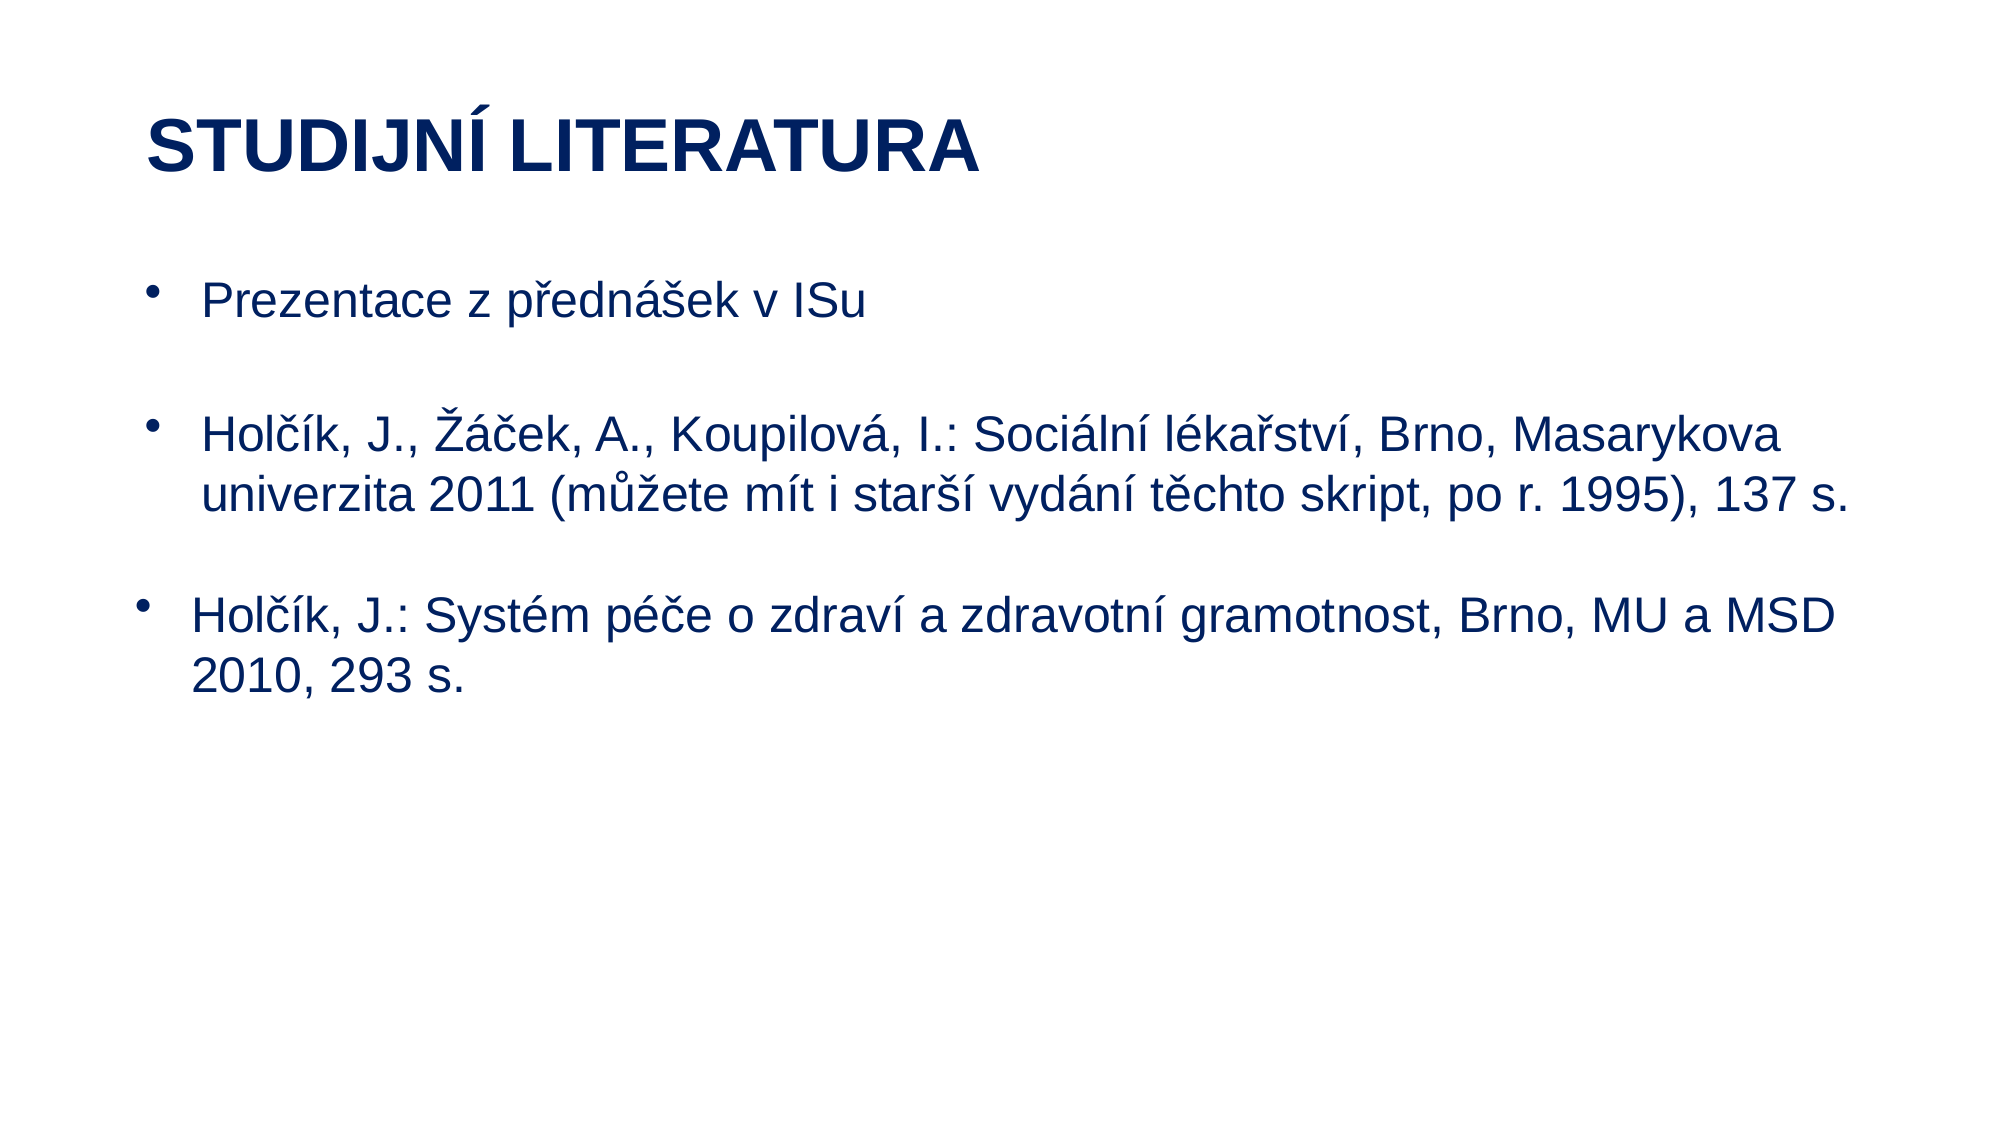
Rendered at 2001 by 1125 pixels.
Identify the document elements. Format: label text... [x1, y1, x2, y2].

list Prezentace z přednášek v ISu Holčík, J., Žáček, A., Koupilová, I.: Sociální lékařství, Brno, Masarykova univerzita 2011 (můžete mít i starší vydání těchto skript, po r. 1995), 137 s. [129, 260, 1974, 536]
title STUDIJNÍ LITERATURA [43, 47, 1086, 236]
text_box Holčík, J.: Systém péče o zdraví a zdravotní gramotnost, Brno, MU a MSD 2010, 293 s. [120, 574, 1941, 710]
